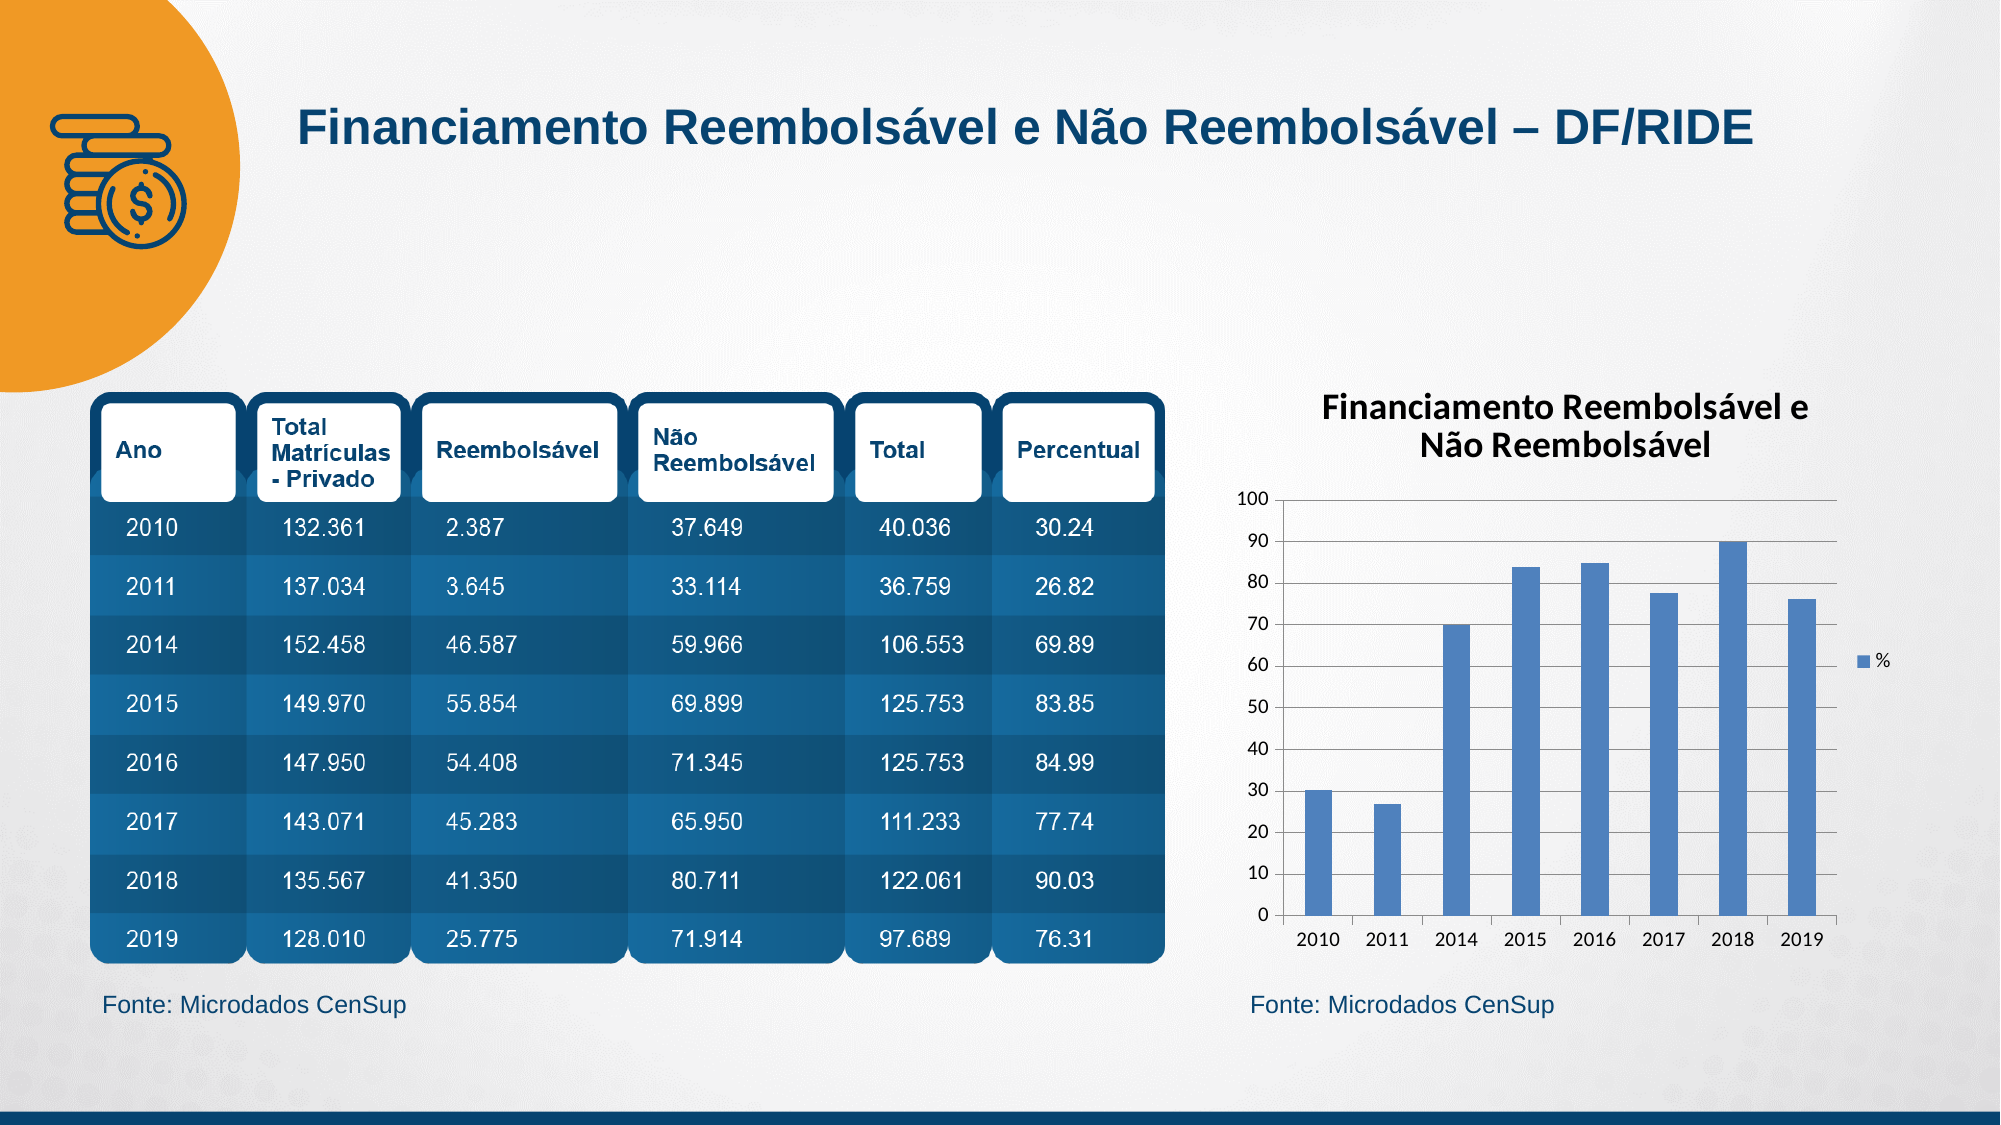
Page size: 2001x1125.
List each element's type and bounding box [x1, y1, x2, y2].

text_box [49, 112, 187, 251]
chart [1222, 360, 1910, 964]
picture [0, 0, 2000, 1125]
